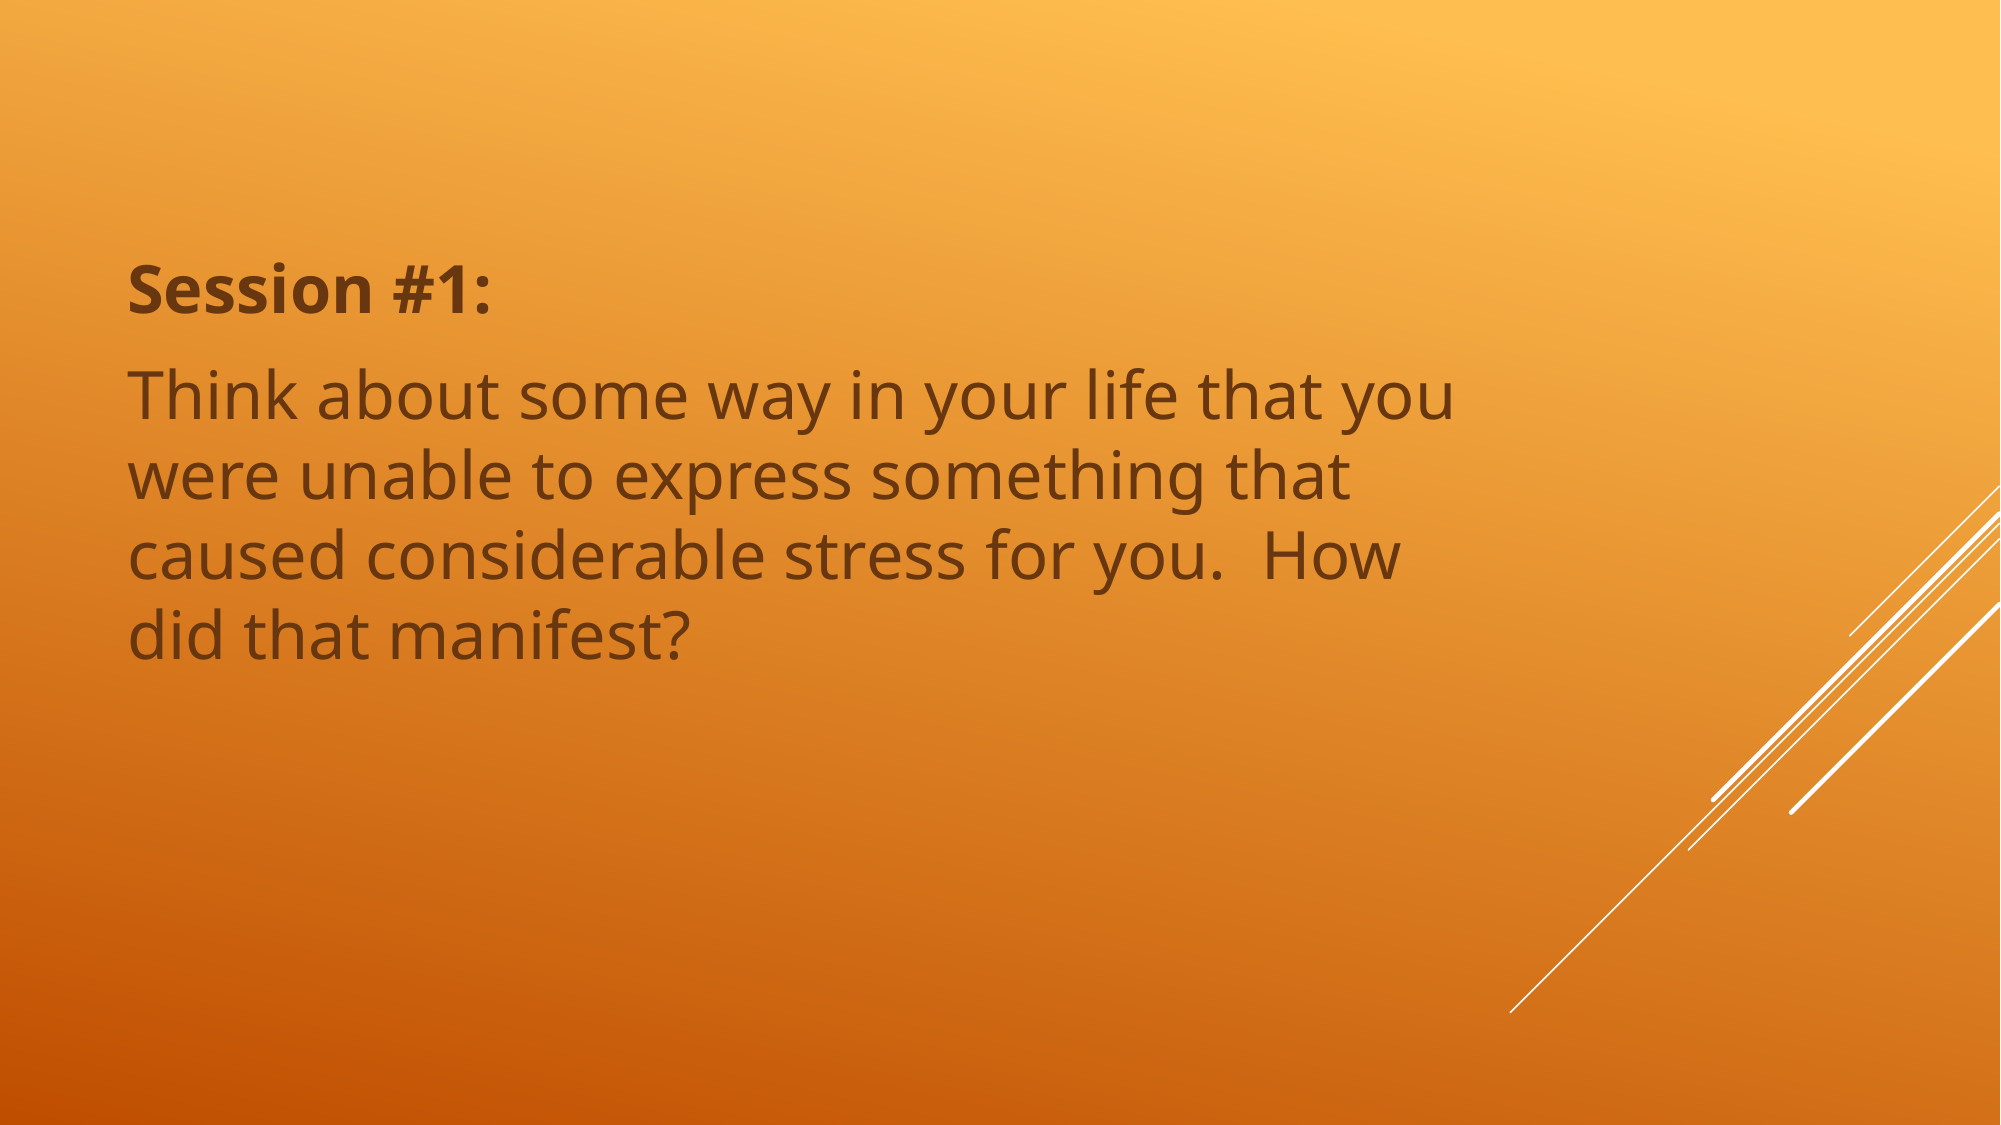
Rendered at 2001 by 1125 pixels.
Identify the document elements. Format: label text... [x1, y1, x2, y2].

list Session #1: Think about some way in your life that you were unable to express something that caused considerable stress for you. How did that manifest? [112, 112, 1513, 984]
